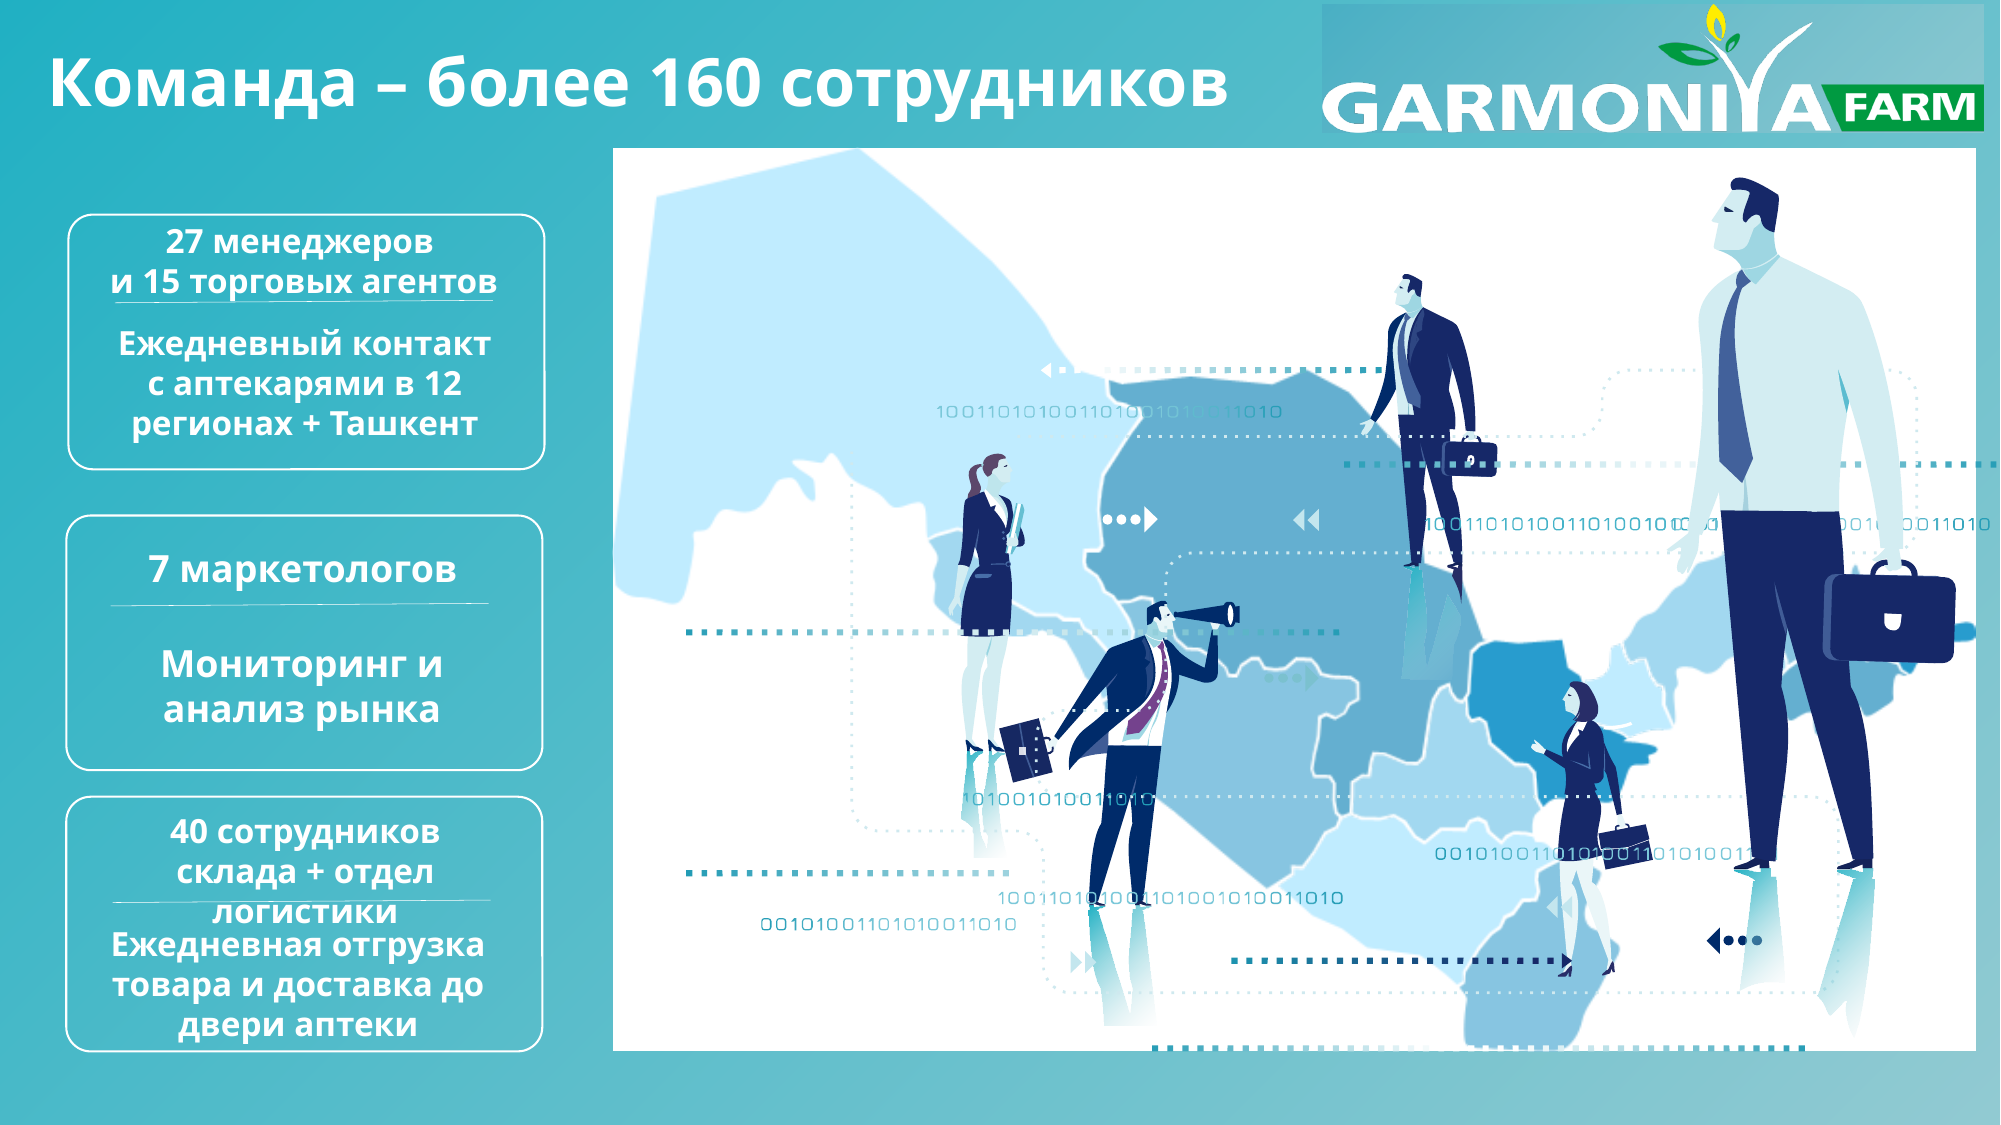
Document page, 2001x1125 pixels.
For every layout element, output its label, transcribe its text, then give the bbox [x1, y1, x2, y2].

text_box [1979, 518, 1990, 531]
text_box [1976, 461, 1982, 468]
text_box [68, 212, 545, 470]
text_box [66, 515, 543, 771]
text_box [1666, 174, 1956, 1038]
picture [612, 147, 1976, 1052]
text_box [1990, 461, 1997, 468]
picture [1322, 4, 1984, 133]
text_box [1530, 679, 1653, 977]
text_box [948, 451, 1026, 858]
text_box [999, 599, 1240, 1026]
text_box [66, 796, 543, 1054]
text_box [1359, 272, 1498, 680]
title Команда – более 160 сотрудников [32, 22, 1758, 148]
